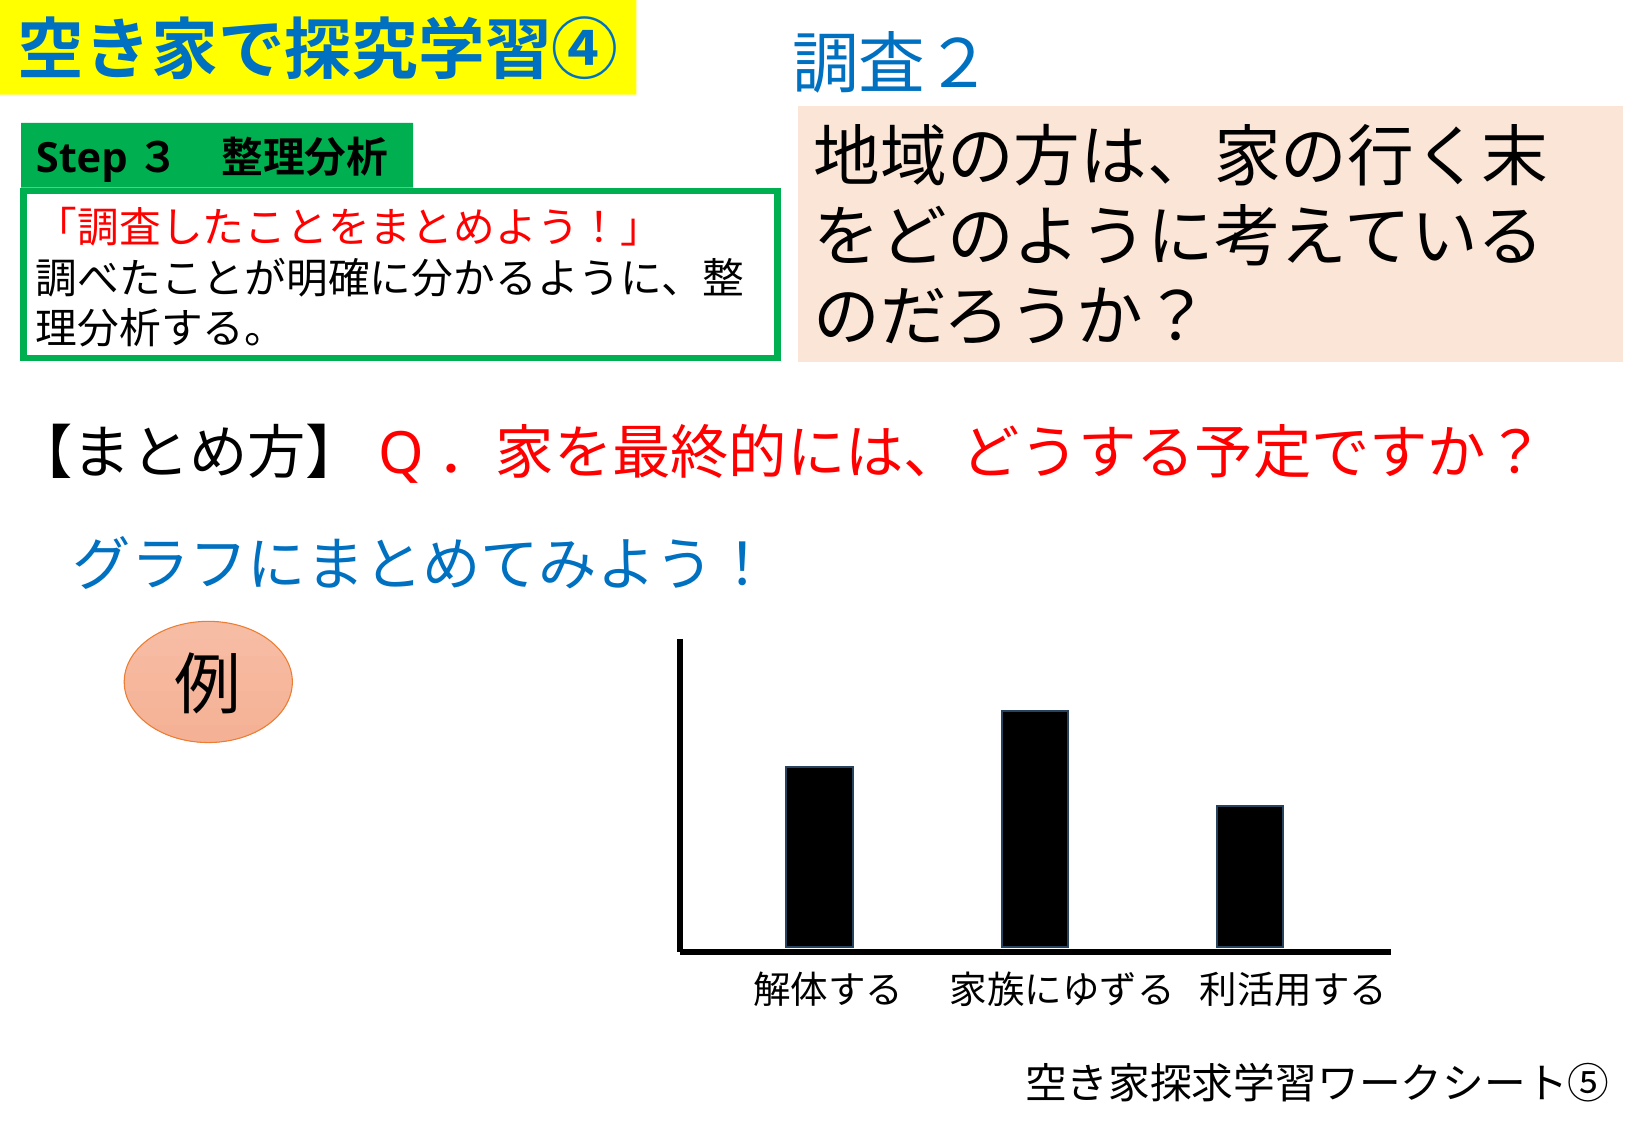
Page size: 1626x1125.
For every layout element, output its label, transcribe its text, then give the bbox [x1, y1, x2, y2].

text_box 例 [123, 620, 293, 744]
text_box グラフにまとめてみよう！ [0, 519, 1623, 605]
text_box 解体する [738, 958, 1087, 1019]
text_box Step３ 整理分析 [21, 122, 414, 188]
text_box [785, 766, 854, 948]
text_box 「調査したことをまとめよう！」 調べたことが明確に分かるように、整理分析する。 [21, 193, 778, 359]
text_box 空き家探求学習ワークシート⑤ [1006, 1049, 1625, 1115]
text_box 地域の方は、家の行く末をどのように考えているのだろうか？ [798, 106, 1623, 362]
text_box [1216, 805, 1284, 948]
text_box [1001, 710, 1069, 948]
text_box 家族にゆずる [1087, 958, 1284, 1019]
text_box 空き家で探究学習④ [0, 0, 637, 95]
text_box 利活用する [1284, 958, 1446, 1019]
text_box 【まとめ方】Q．家を最終的には、どうする予定ですか？ [0, 408, 1623, 493]
text_box 調査２ [777, 13, 1623, 109]
